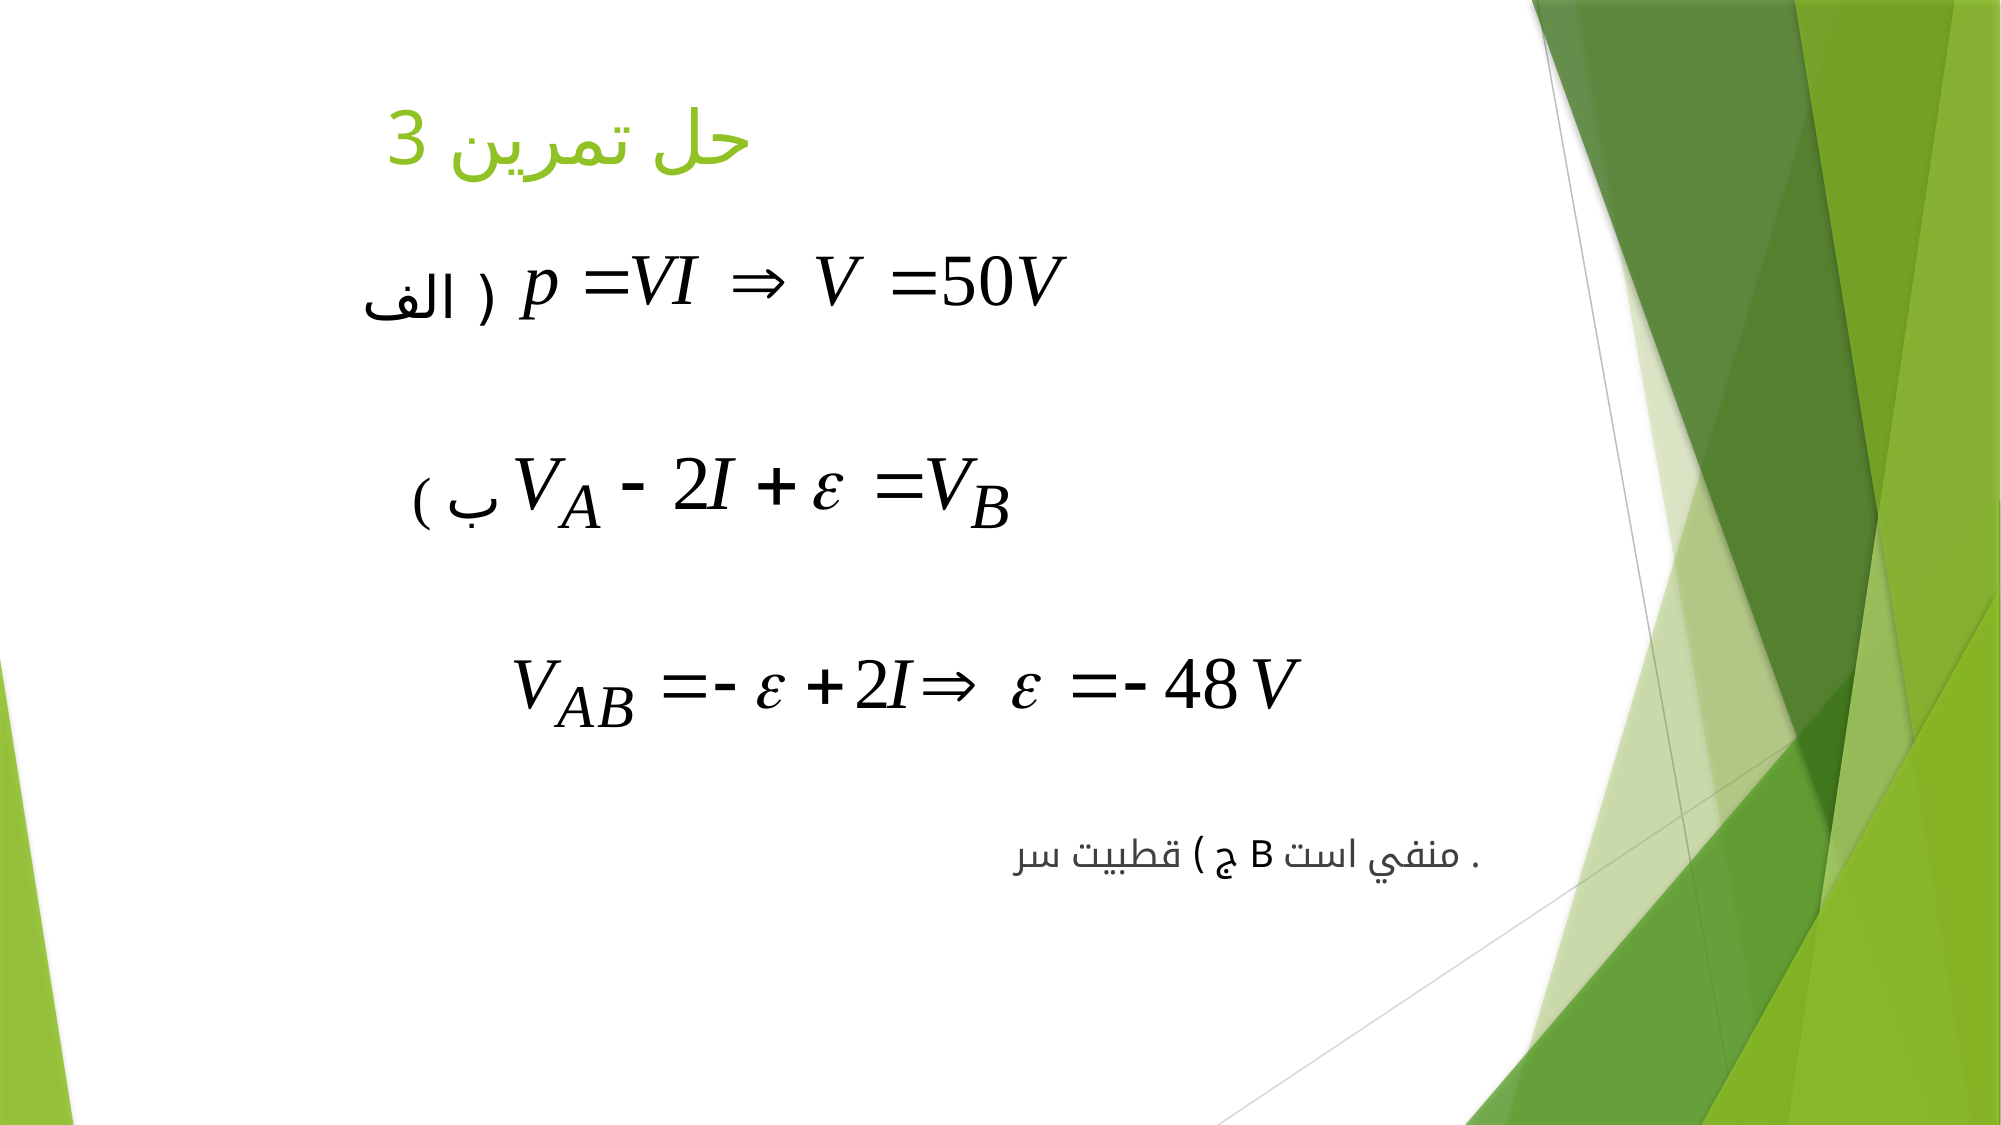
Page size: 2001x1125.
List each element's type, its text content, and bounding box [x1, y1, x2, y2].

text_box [720, 231, 1084, 337]
title حل تمرين 3 [372, 82, 1686, 220]
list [505, 431, 1025, 543]
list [503, 237, 715, 336]
text_box ( الف [338, 252, 498, 338]
text_box ( ب [397, 453, 501, 538]
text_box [505, 635, 908, 740]
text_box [909, 633, 1320, 741]
list ج ) قطبيت سر B منفي است . [999, 822, 1625, 917]
